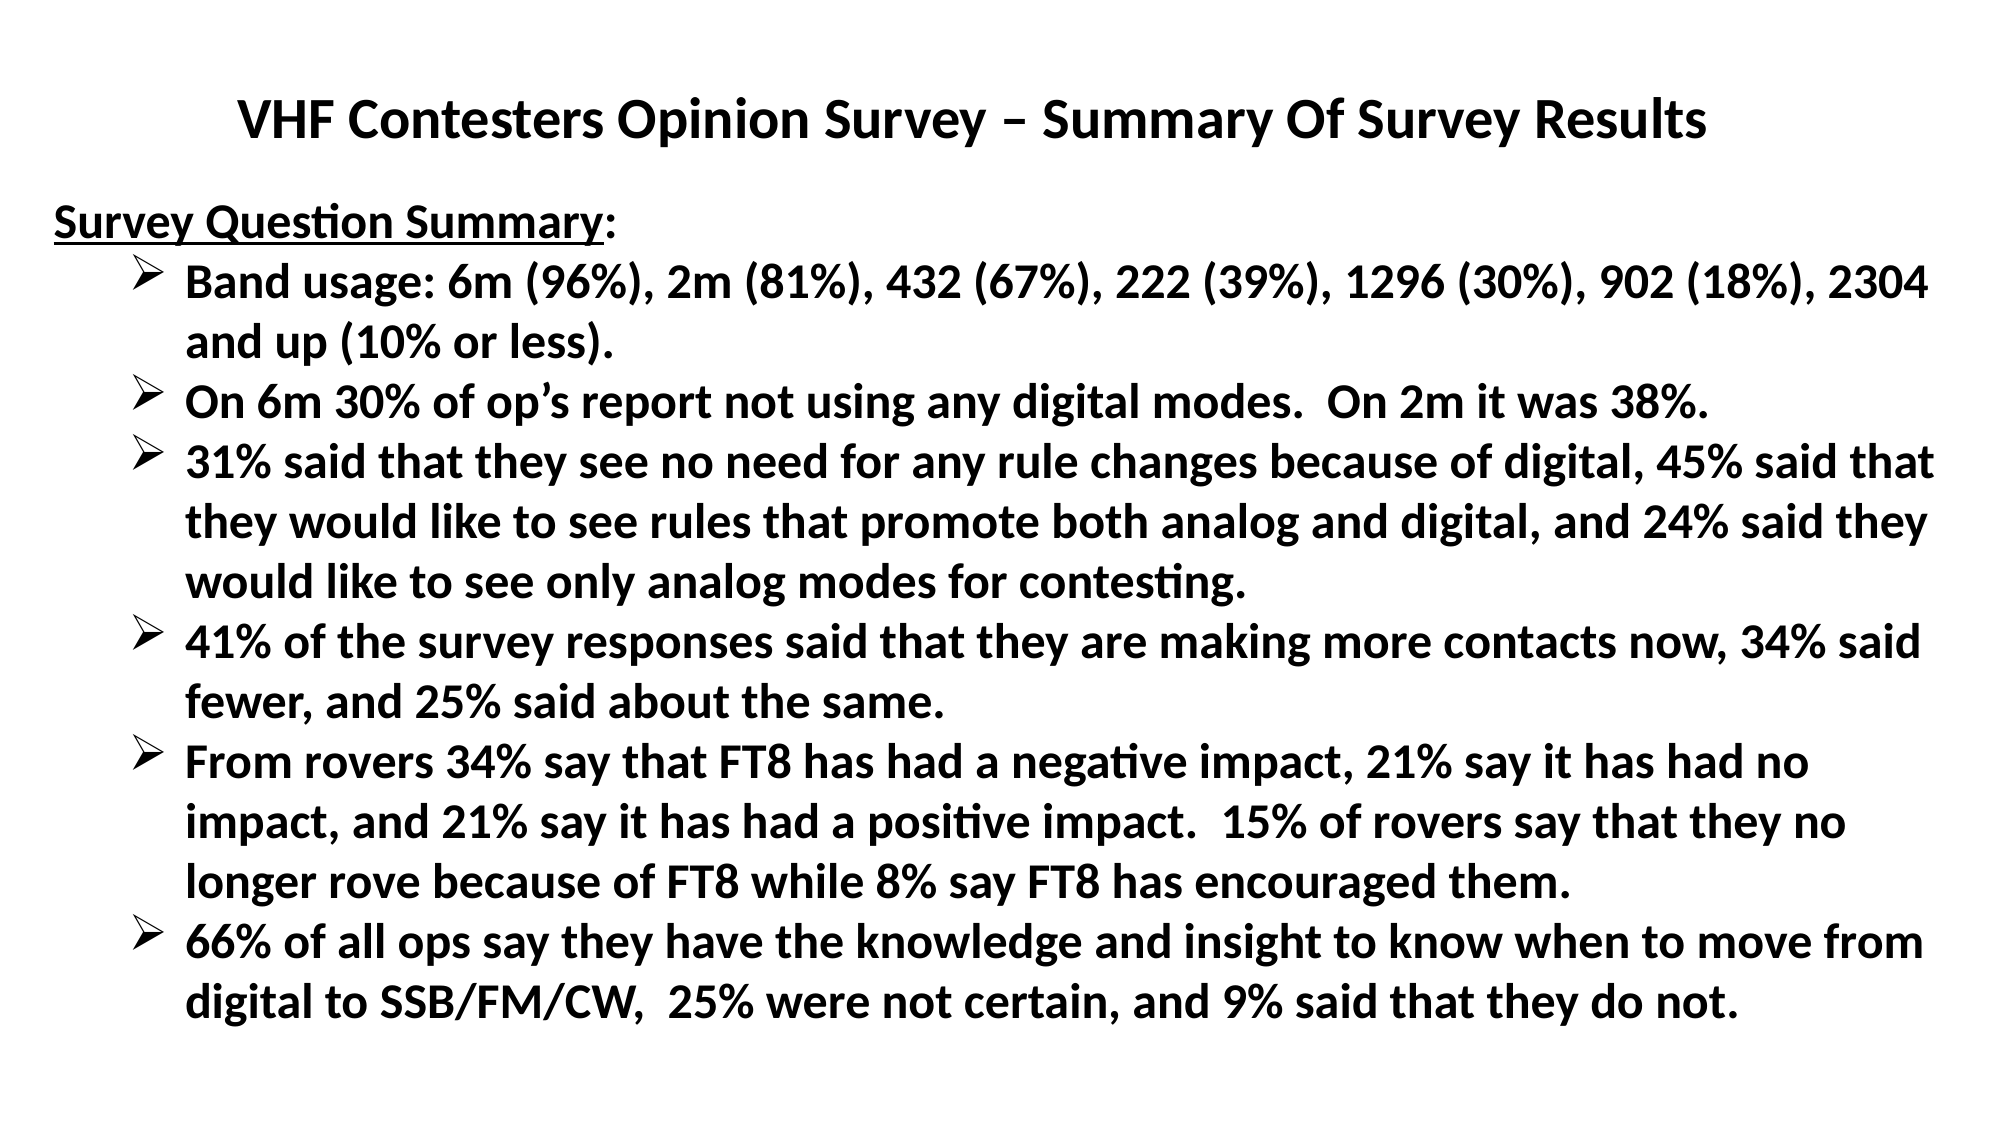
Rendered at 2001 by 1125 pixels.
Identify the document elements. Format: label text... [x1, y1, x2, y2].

text_box VHF Contesters Opinion Survey – Summary Of Survey Results [78, 73, 1868, 158]
text_box Survey Question Summary: Band usage: 6m (96%), 2m (81%), 432 (67%), 222 (39%), 1296 (30%), 902 (18%), 2304 and up (10% or less). On 6m 30% of op’s report not using any digital modes. On 2m it was 38%. 31% said that they see no need for any rule changes because of digital, 45% said that they would like to see rules that promote both analog and digital, and 24% said they would like to see only analog modes for contesting. 41% of the survey responses said that they are making more contacts now, 34% said fewer, and 25% said about the same. From rovers 34% say that FT8 has had a negative impact, 21% say it has had no impact, and 21% say it has had a positive impact. 15% of rovers say that they no longer rove because of FT8 while 8% say FT8 has encouraged them. 66% of all ops say they have the knowledge and insight to know when to move from digital to SSB/FM/CW, 25% were not certain, and 9% said that they do not. [38, 181, 1969, 1036]
